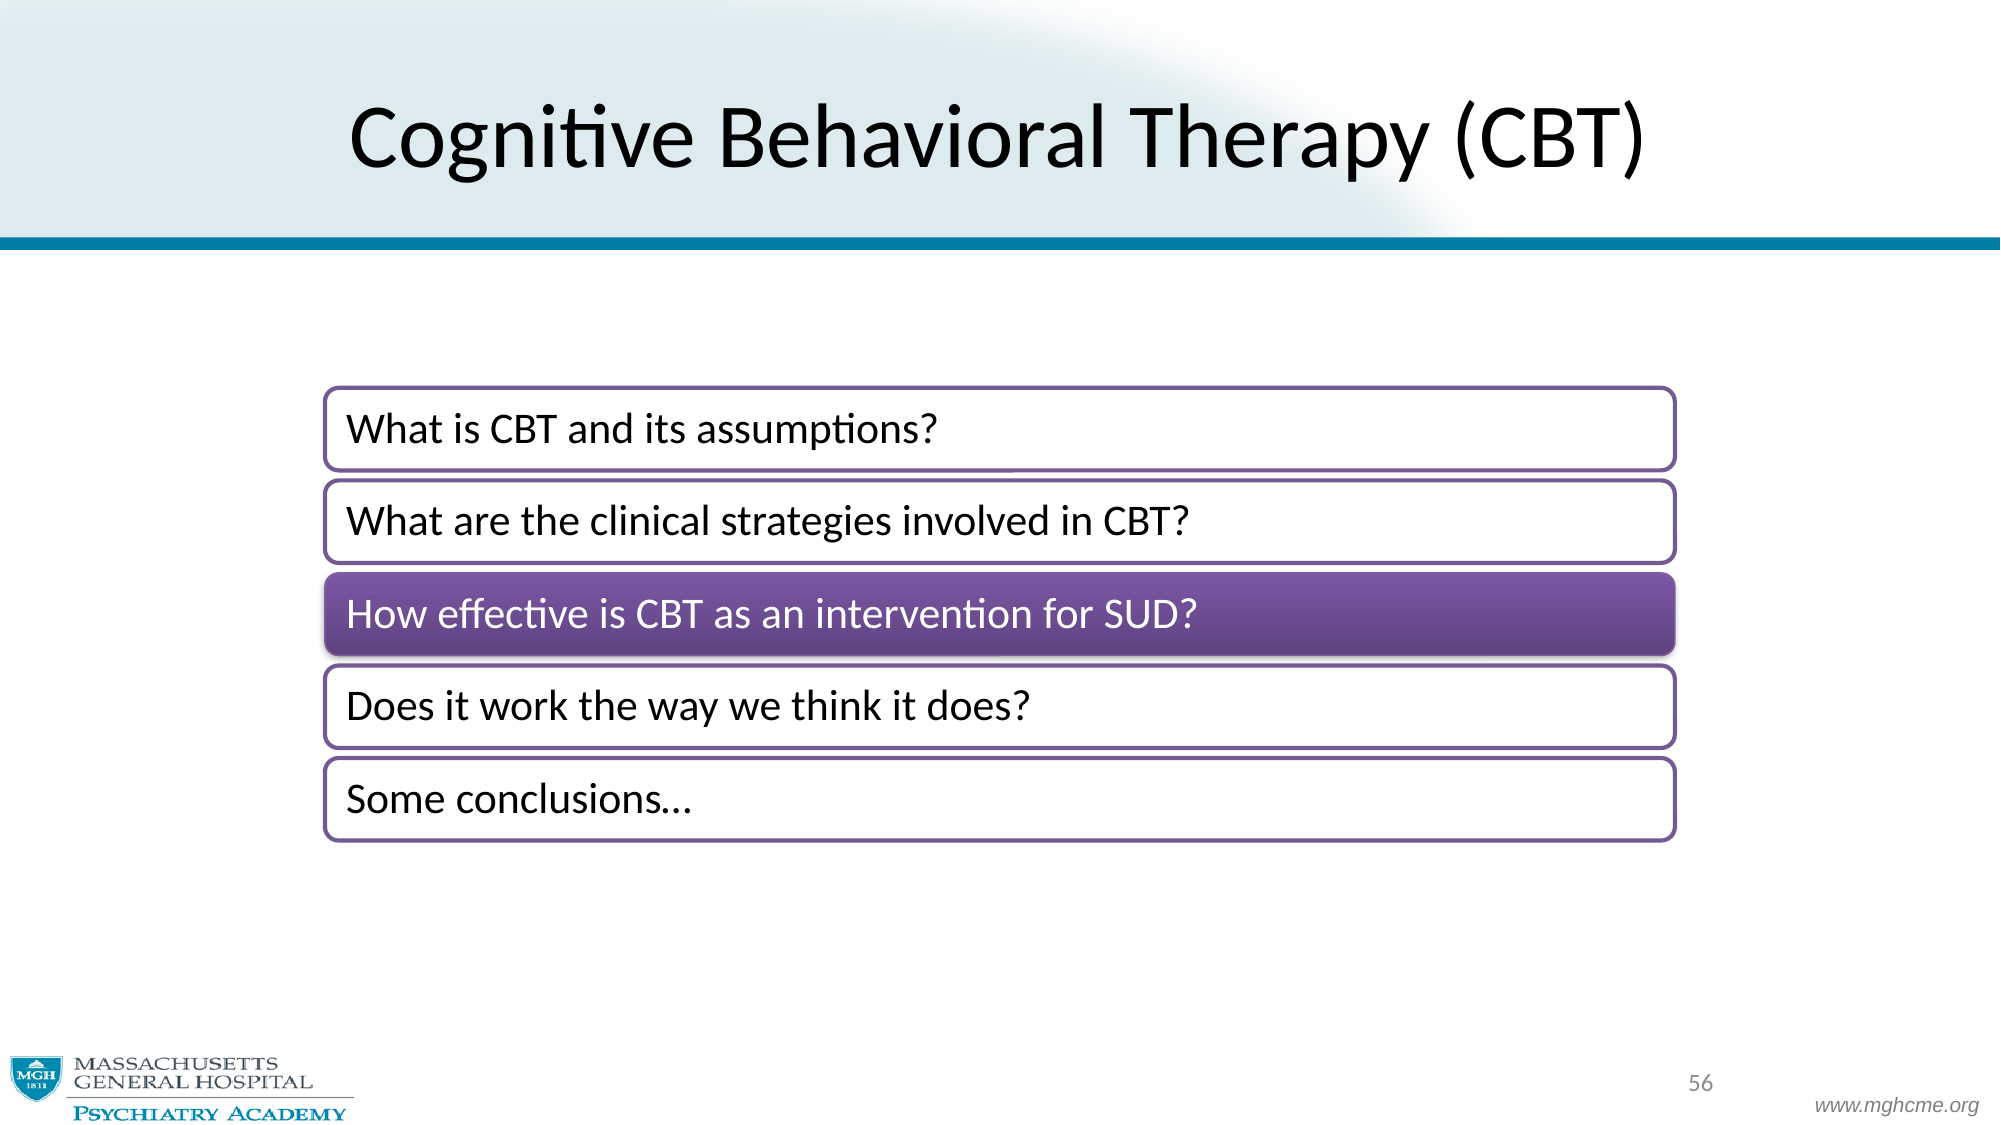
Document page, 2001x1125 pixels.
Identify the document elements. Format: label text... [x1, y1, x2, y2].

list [324, 242, 1676, 986]
slide_number 56 [1668, 1051, 1729, 1112]
picture [0, 1051, 367, 1125]
title Cognitive Behavioral Therapy (CBT) [99, 37, 1900, 225]
